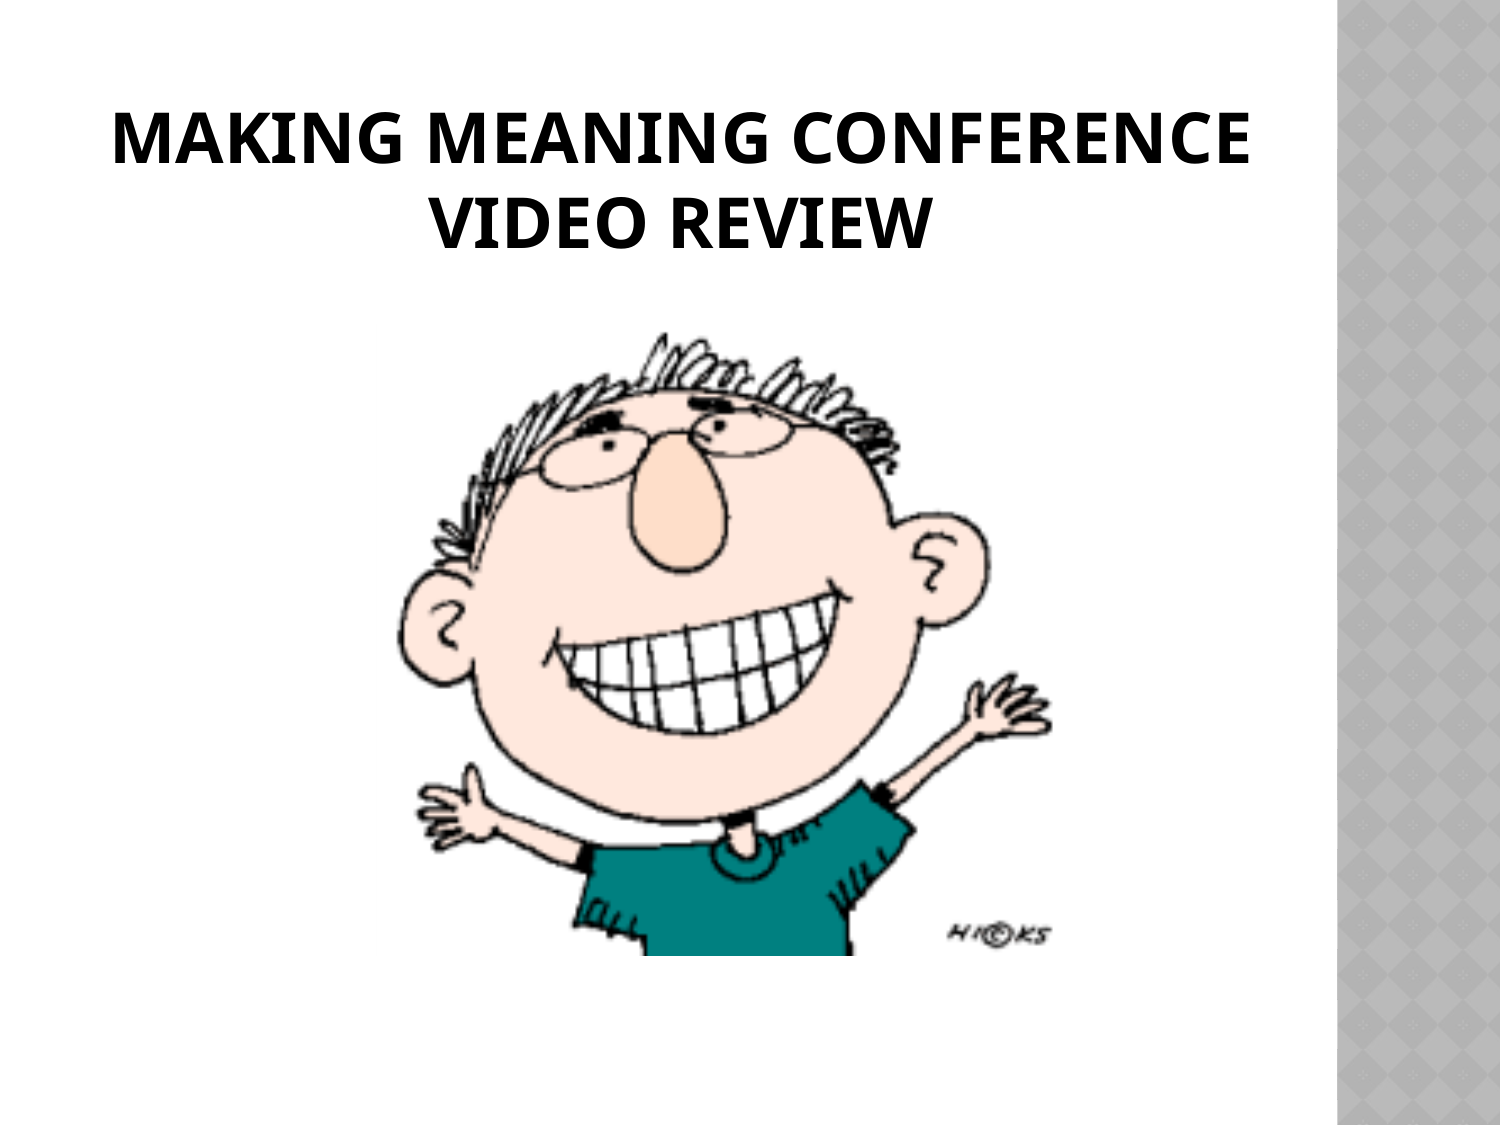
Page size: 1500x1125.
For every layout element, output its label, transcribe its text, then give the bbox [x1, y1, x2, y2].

picture [374, 324, 1063, 956]
title Making meaning conference video review [87, 75, 1276, 263]
